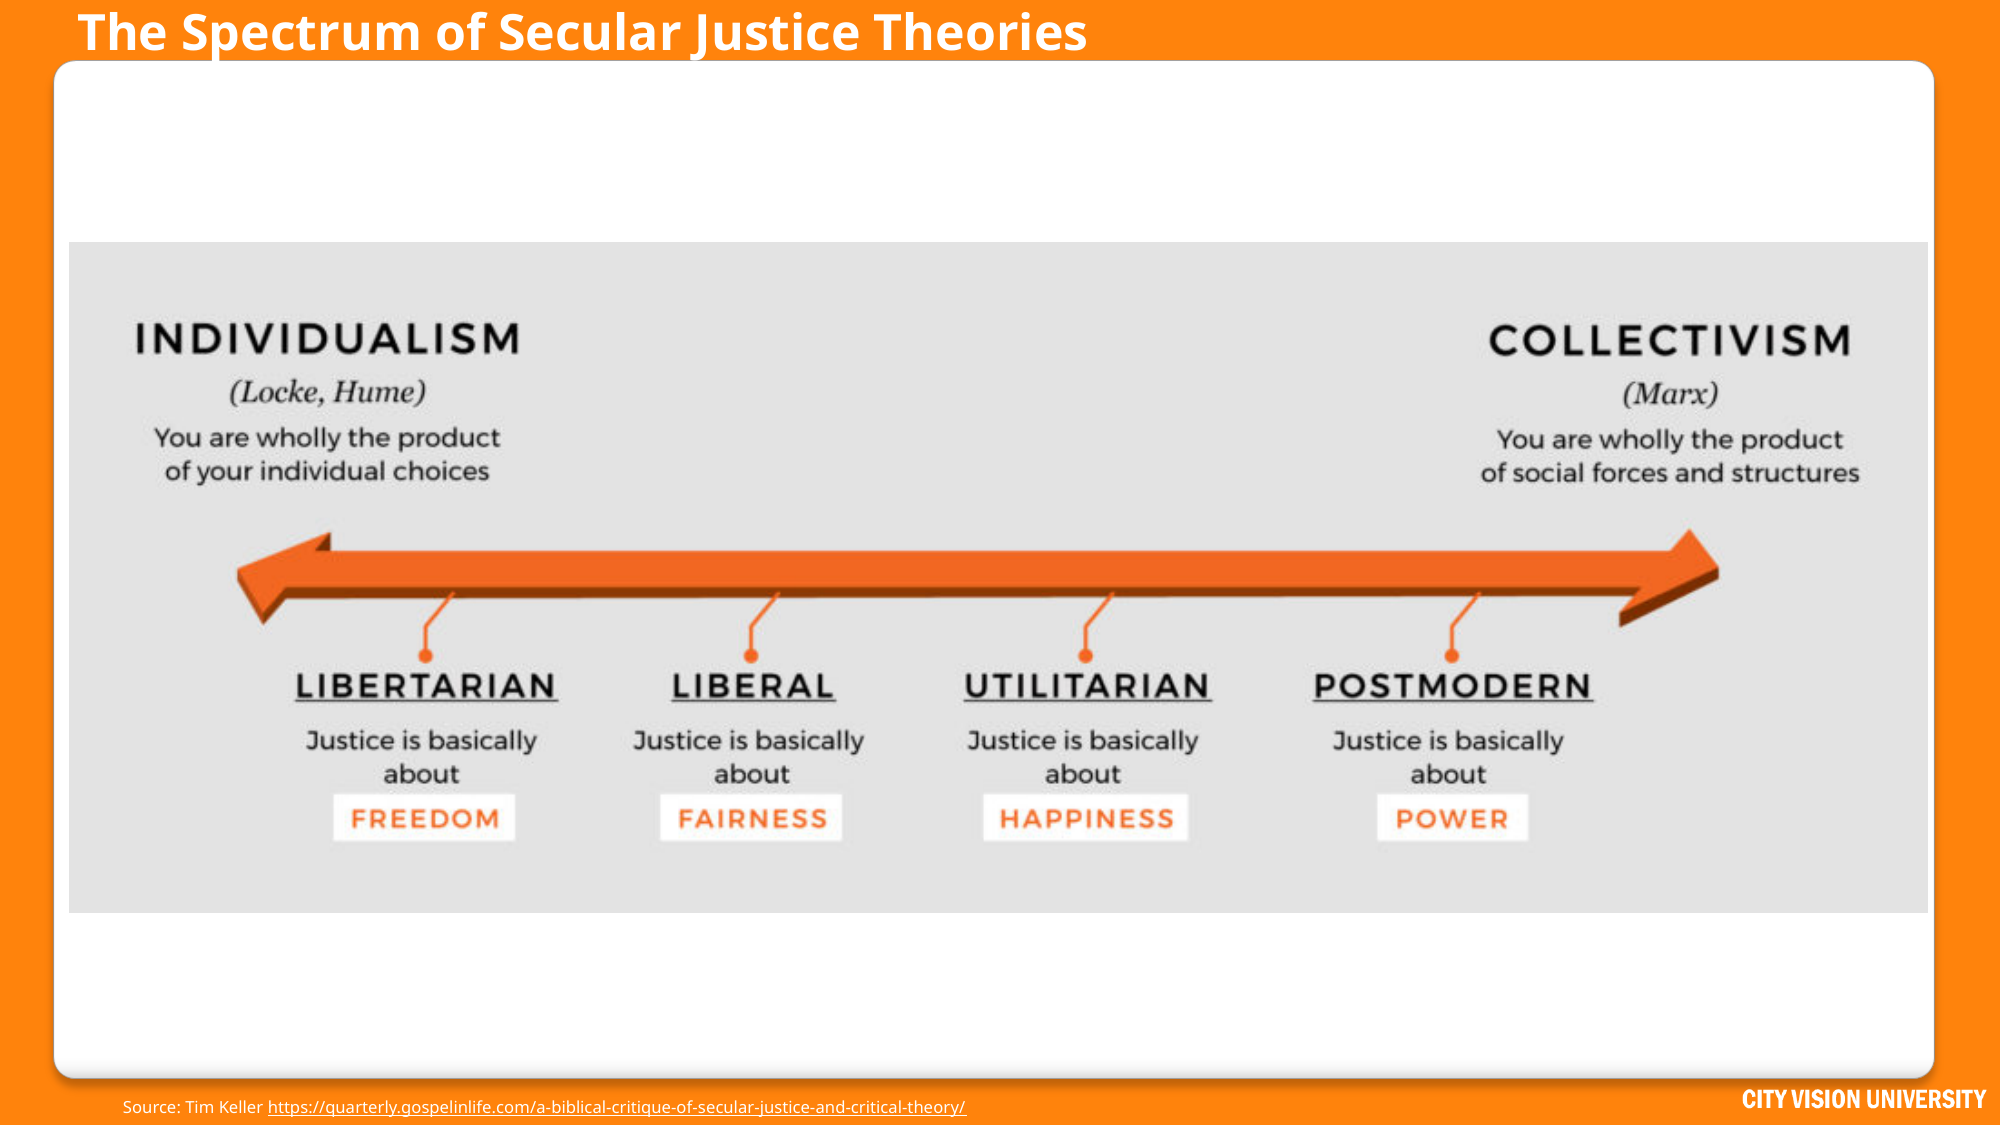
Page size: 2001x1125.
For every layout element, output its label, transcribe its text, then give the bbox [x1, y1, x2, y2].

text_box Source: Tim Keller https://quarterly.gospelinlife.com/a-biblical-critique-of-secular-justice-and-critical-theory/ [108, 1089, 1109, 1125]
title The Spectrum of Secular Justice Theories [62, 0, 1836, 61]
picture [40, 55, 1989, 1112]
